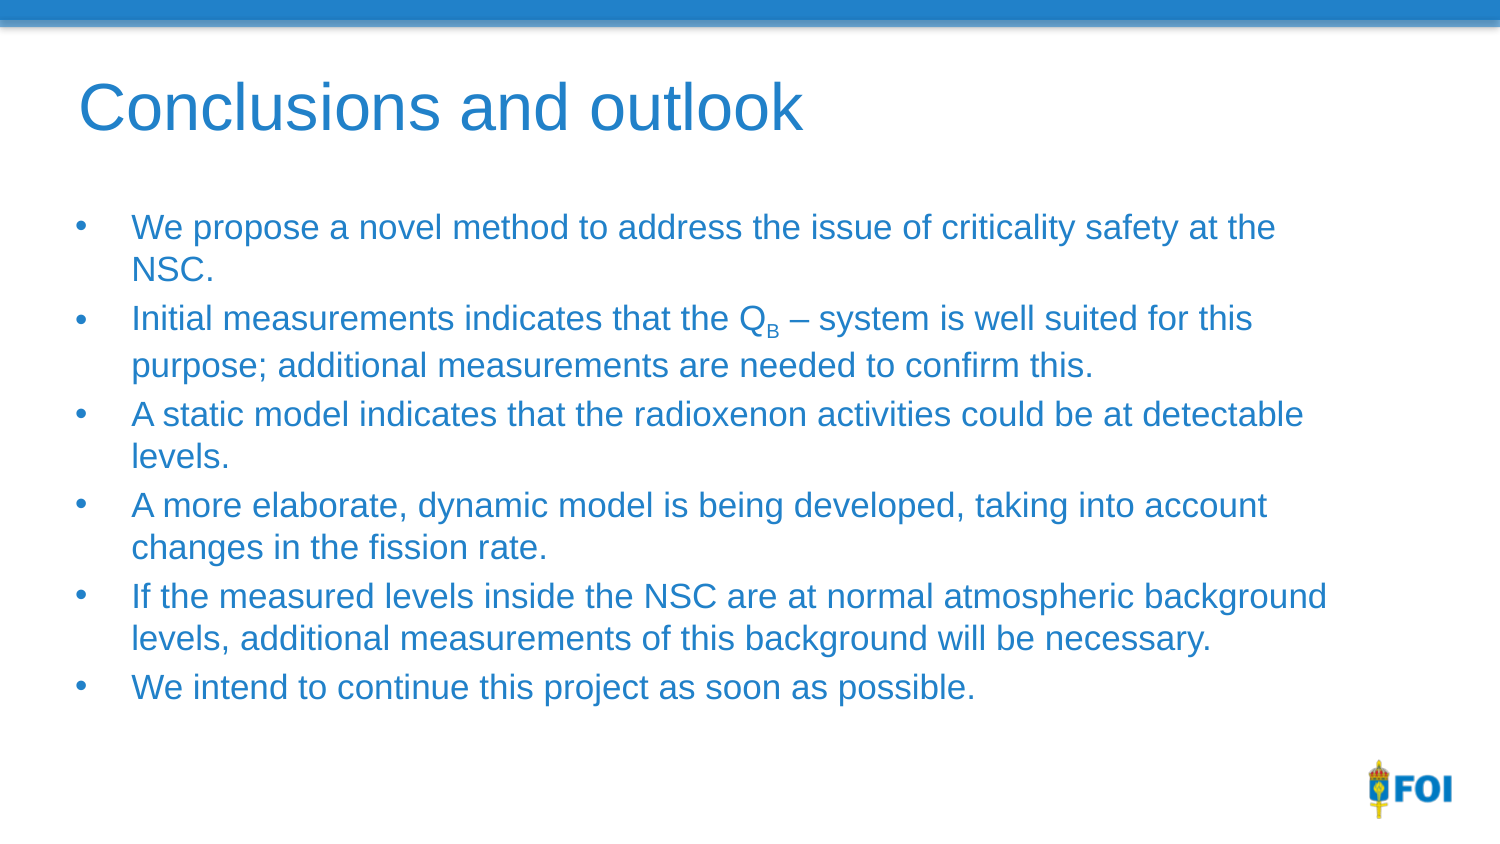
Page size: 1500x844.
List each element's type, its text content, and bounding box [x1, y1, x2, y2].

title Conclusions and outlook [63, 33, 1425, 175]
list We propose a novel method to address the issue of criticality safety at the NSC. Initial measurements indicates that the QB – system is well suited for this purpose; additional measurements are needed to confirm this. A static model indicates that the radioxenon activities could be at detectable levels. A more elaborate, dynamic model is being developed, taking into account changes in the fission rate. If the measured levels inside the NSC are at normal atmospheric background levels, additional measurements of this background will be necessary. We intend to continue this project as soon as possible. [75, 196, 1345, 750]
picture [1350, 741, 1470, 837]
